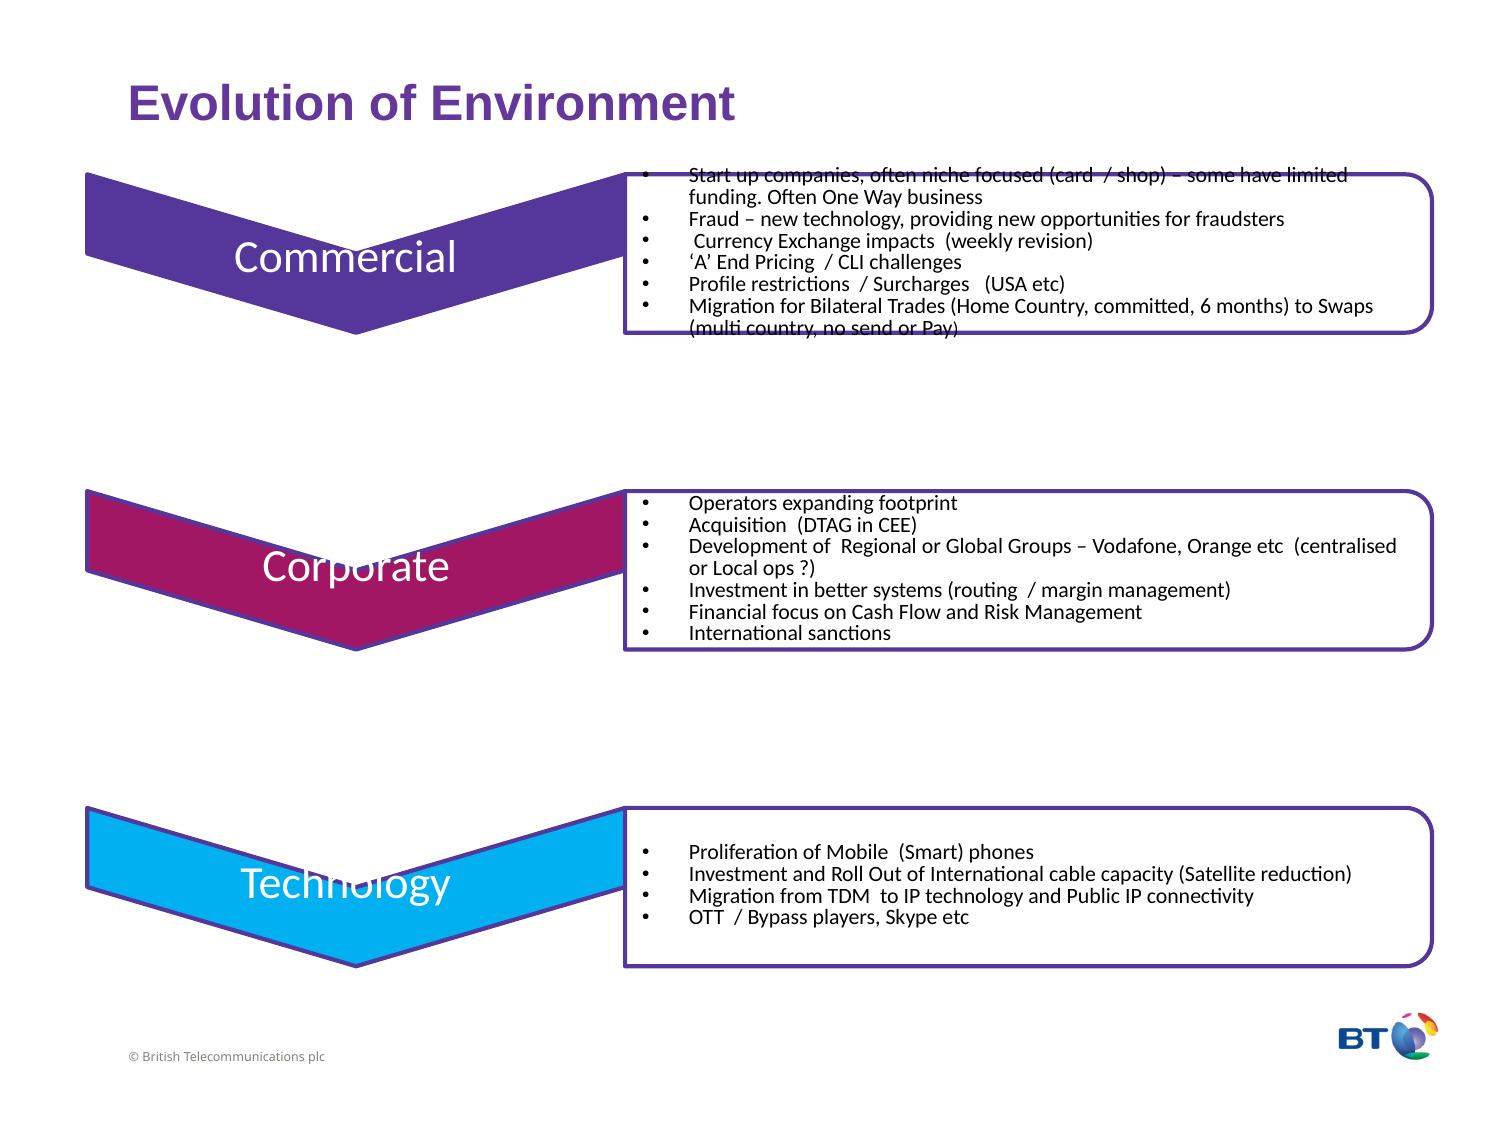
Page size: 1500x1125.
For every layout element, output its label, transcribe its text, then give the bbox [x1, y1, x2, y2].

picture [1335, 1007, 1442, 1064]
title Evolution of Environment [112, 62, 1388, 172]
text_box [86, 174, 1433, 967]
